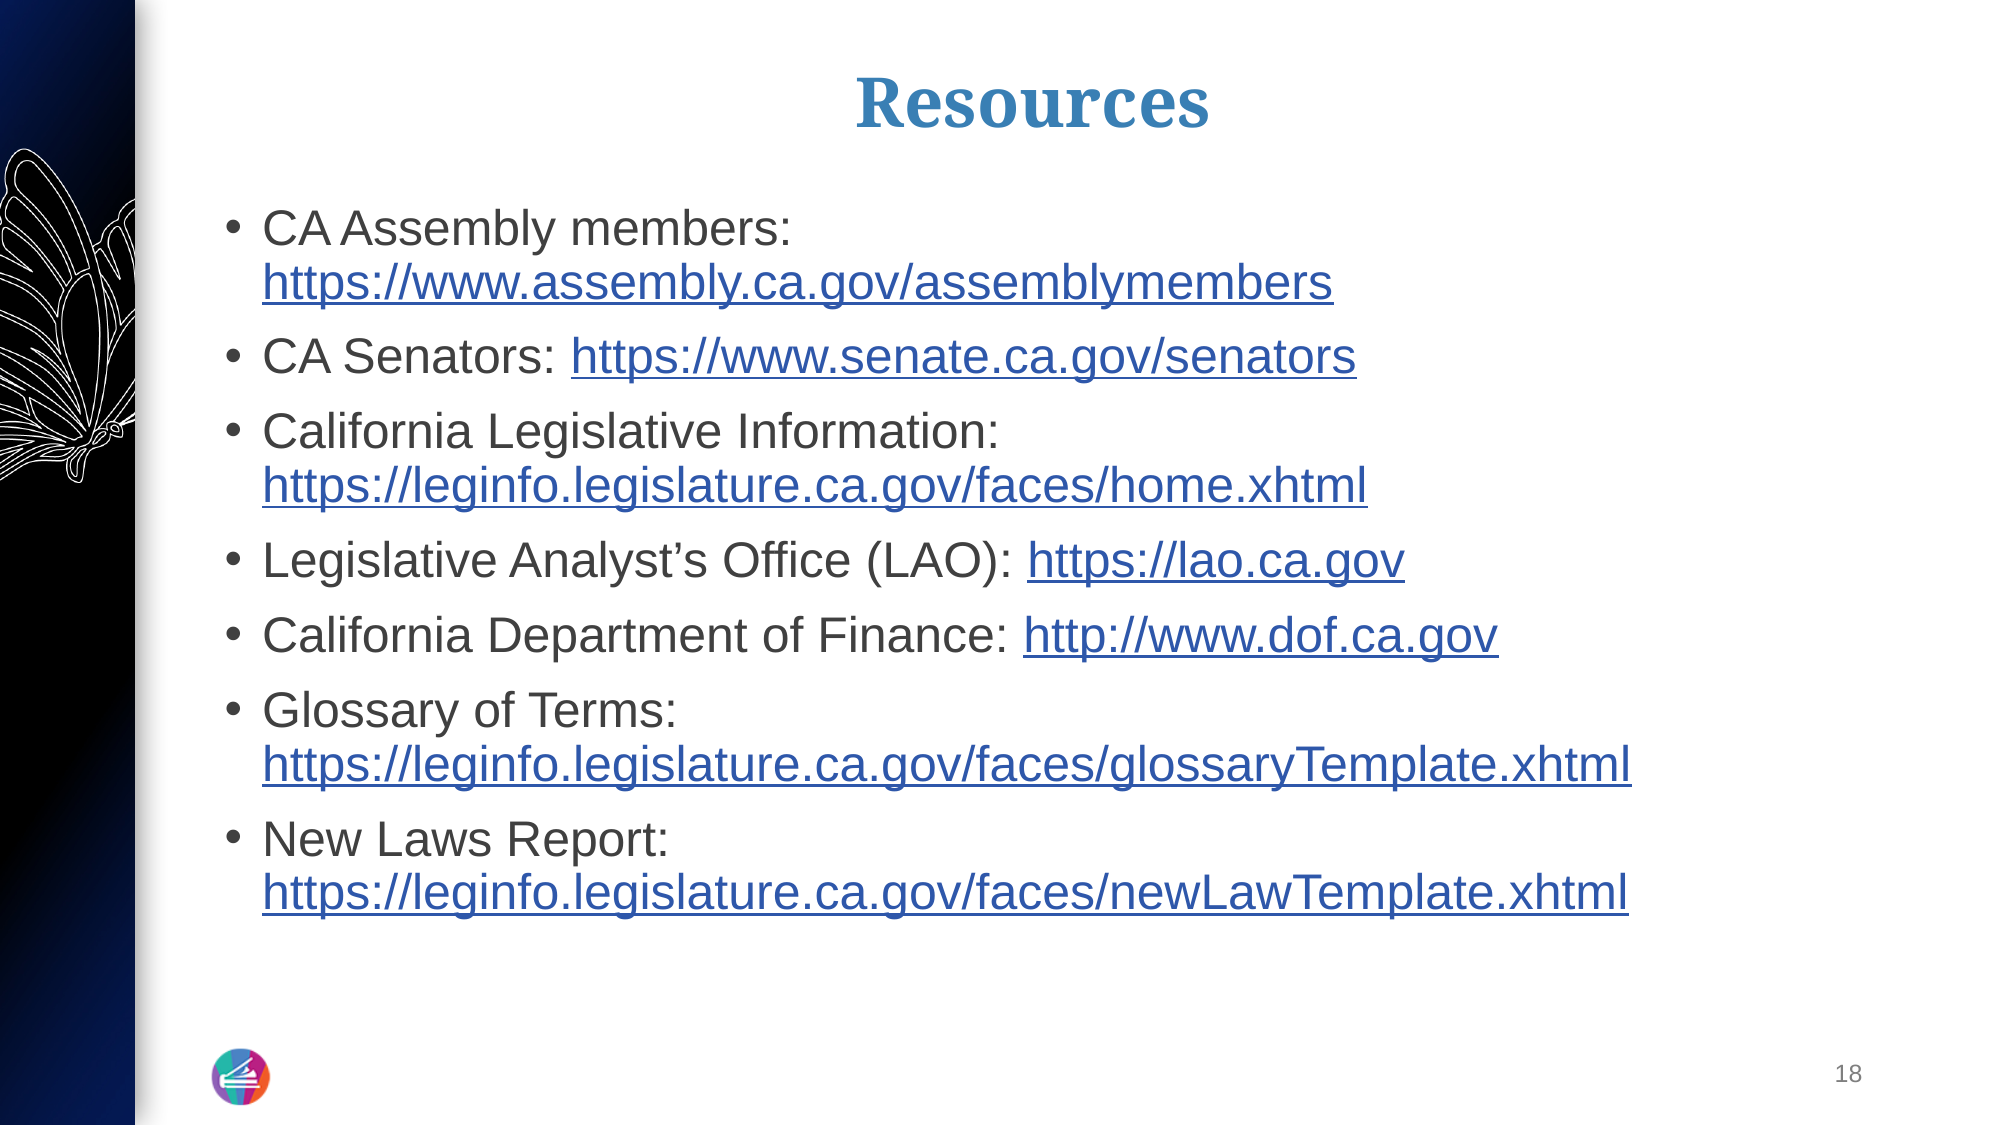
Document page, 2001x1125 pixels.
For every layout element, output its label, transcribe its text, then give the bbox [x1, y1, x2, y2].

slide_number 18 [1712, 1042, 1863, 1103]
picture [0, 0, 135, 1125]
title Resources [209, 59, 1858, 150]
list CA Assembly members: https://www.assembly.ca.gov/assemblymembers CA Senators: https://www.senate.ca.gov/senators California Legislative Information: https://leginfo.legislature.ca.gov/faces/home.xhtml Legislative Analyst’s Office (LAO): https://lao.ca.gov California Department of Finance: http://www.dof.ca.gov Glossary of Terms: https://leginfo.legislature.ca.gov/faces/glossaryTemplate.xhtml New Laws Report: https://leginfo.legislature.ca.gov/faces/newLawTemplate.xhtml [209, 194, 1860, 1020]
picture [209, 1046, 272, 1108]
